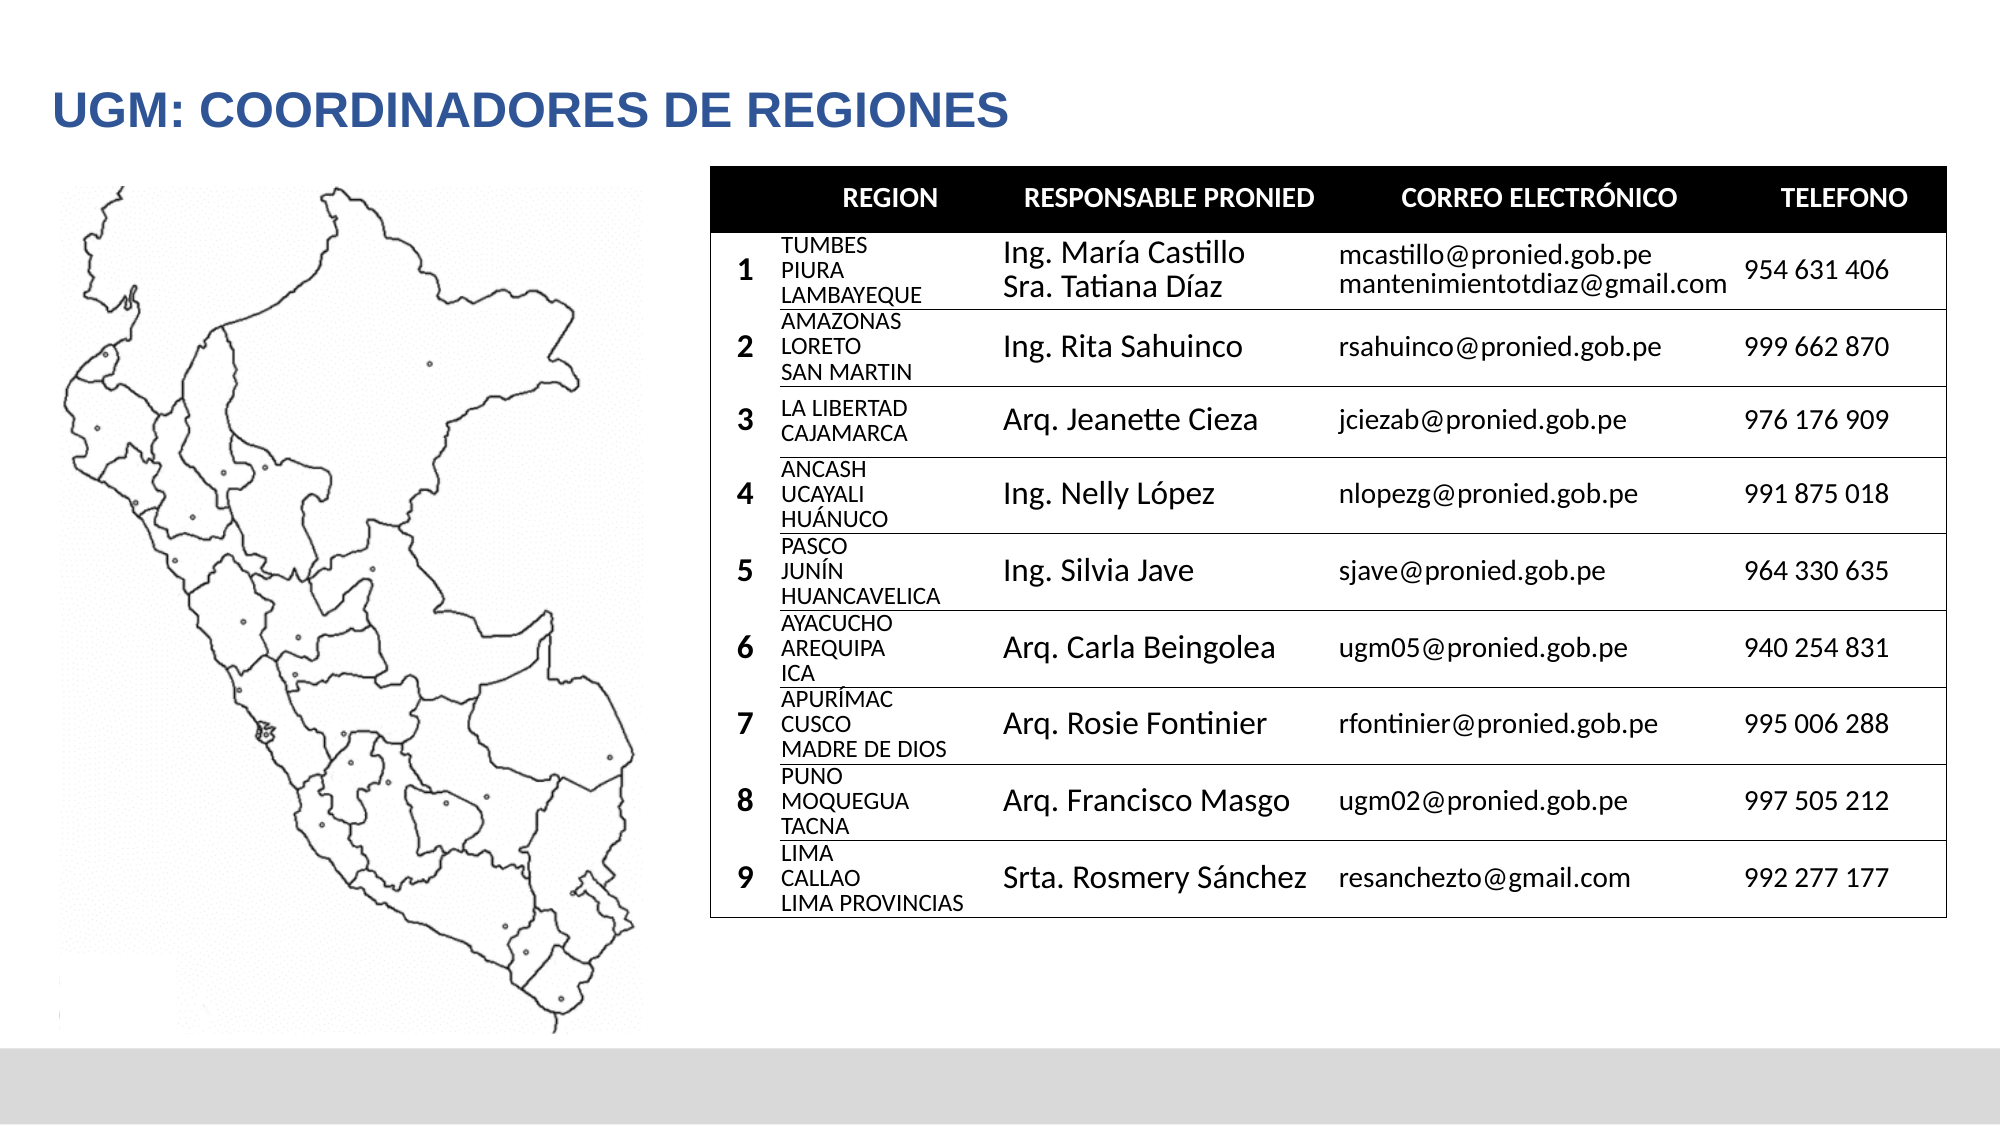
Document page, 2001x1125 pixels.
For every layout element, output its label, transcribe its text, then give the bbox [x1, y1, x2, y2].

table_cell 999 662 870 [1742, 310, 1946, 386]
table_header CORREO ELECTRÓNICO [1337, 167, 1742, 232]
table_header REGION [780, 167, 1002, 232]
table_cell PUNO MOQUEGUA TACNA [780, 765, 1002, 840]
table_cell PASCO JUNÍN HUANCAVELICA [780, 534, 1002, 610]
picture [59, 185, 643, 1034]
table_cell rsahuinco@pronied.gob.pe [1337, 310, 1742, 386]
table_cell rfontinier@pronied.gob.pe [1337, 688, 1742, 764]
table_cell 7 [711, 687, 780, 764]
table_cell 964 330 635 [1742, 534, 1946, 610]
text_box UGM: COORDINADORES DE REGIONES [37, 58, 1763, 167]
table_cell 1 [711, 233, 780, 310]
table_cell AYACUCHO AREQUIPA ICA [780, 611, 1002, 687]
table_cell nlopezg@pronied.gob.pe [1337, 458, 1742, 533]
table_cell TUMBES PIURA LAMBAYEQUE [780, 233, 1002, 309]
table_cell Ing. Silvia Jave [1002, 534, 1337, 610]
table_cell Arq. Francisco Masgo [1002, 765, 1337, 840]
table_cell ugm02@pronied.gob.pe [1337, 765, 1742, 840]
table_cell 976 176 909 [1742, 387, 1946, 457]
table_cell ugm05@pronied.gob.pe [1337, 611, 1742, 687]
table_cell 954 631 406 [1742, 233, 1946, 309]
table_cell 992 277 177 [1742, 841, 1946, 917]
table_cell 3 [711, 386, 780, 457]
table_cell 940 254 831 [1742, 611, 1946, 687]
table_cell Arq. Jeanette Cieza [1002, 387, 1337, 457]
table_cell mcastillo@pronied.gob.pe mantenimientotdiaz@gmail.com [1337, 233, 1742, 309]
table_cell 997 505 212 [1742, 765, 1946, 840]
table_cell Arq. Carla Beingolea [1002, 611, 1337, 687]
table_cell LA LIBERTAD CAJAMARCA [780, 387, 1002, 457]
table_cell Ing. Nelly López [1002, 458, 1337, 533]
table_cell Arq. Rosie Fontinier [1002, 688, 1337, 764]
text_box [0, 1047, 2000, 1125]
table_header [711, 167, 780, 233]
table_cell 995 006 288 [1742, 688, 1946, 764]
table_cell 8 [711, 764, 780, 841]
table_cell resanchezto@gmail.com [1337, 841, 1742, 917]
table_header TELEFONO [1742, 167, 1946, 232]
table_cell 5 [711, 534, 780, 611]
table_cell Ing. María Castillo Sra. Tatiana Díaz [1002, 233, 1337, 309]
table_cell LIMA CALLAO LIMA PROVINCIAS [780, 841, 1002, 917]
table_cell Ing. Rita Sahuinco [1002, 310, 1337, 386]
table_cell jciezab@pronied.gob.pe [1337, 387, 1742, 457]
table_cell AMAZONAS LORETO SAN MARTIN [780, 310, 1002, 386]
table_cell ANCASH UCAYALI HUÁNUCO [780, 458, 1002, 533]
table_cell 2 [711, 310, 780, 386]
table_cell 991 875 018 [1742, 458, 1946, 533]
table_cell Srta. Rosmery Sánchez [1002, 841, 1337, 917]
table_cell APURÍMAC CUSCO MADRE DE DIOS [780, 688, 1002, 764]
table_cell 6 [711, 611, 780, 687]
table_cell 4 [711, 457, 780, 534]
table_cell sjave@pronied.gob.pe [1337, 534, 1742, 610]
table_cell 9 [711, 841, 780, 917]
table_header RESPONSABLE PRONIED [1002, 167, 1337, 232]
